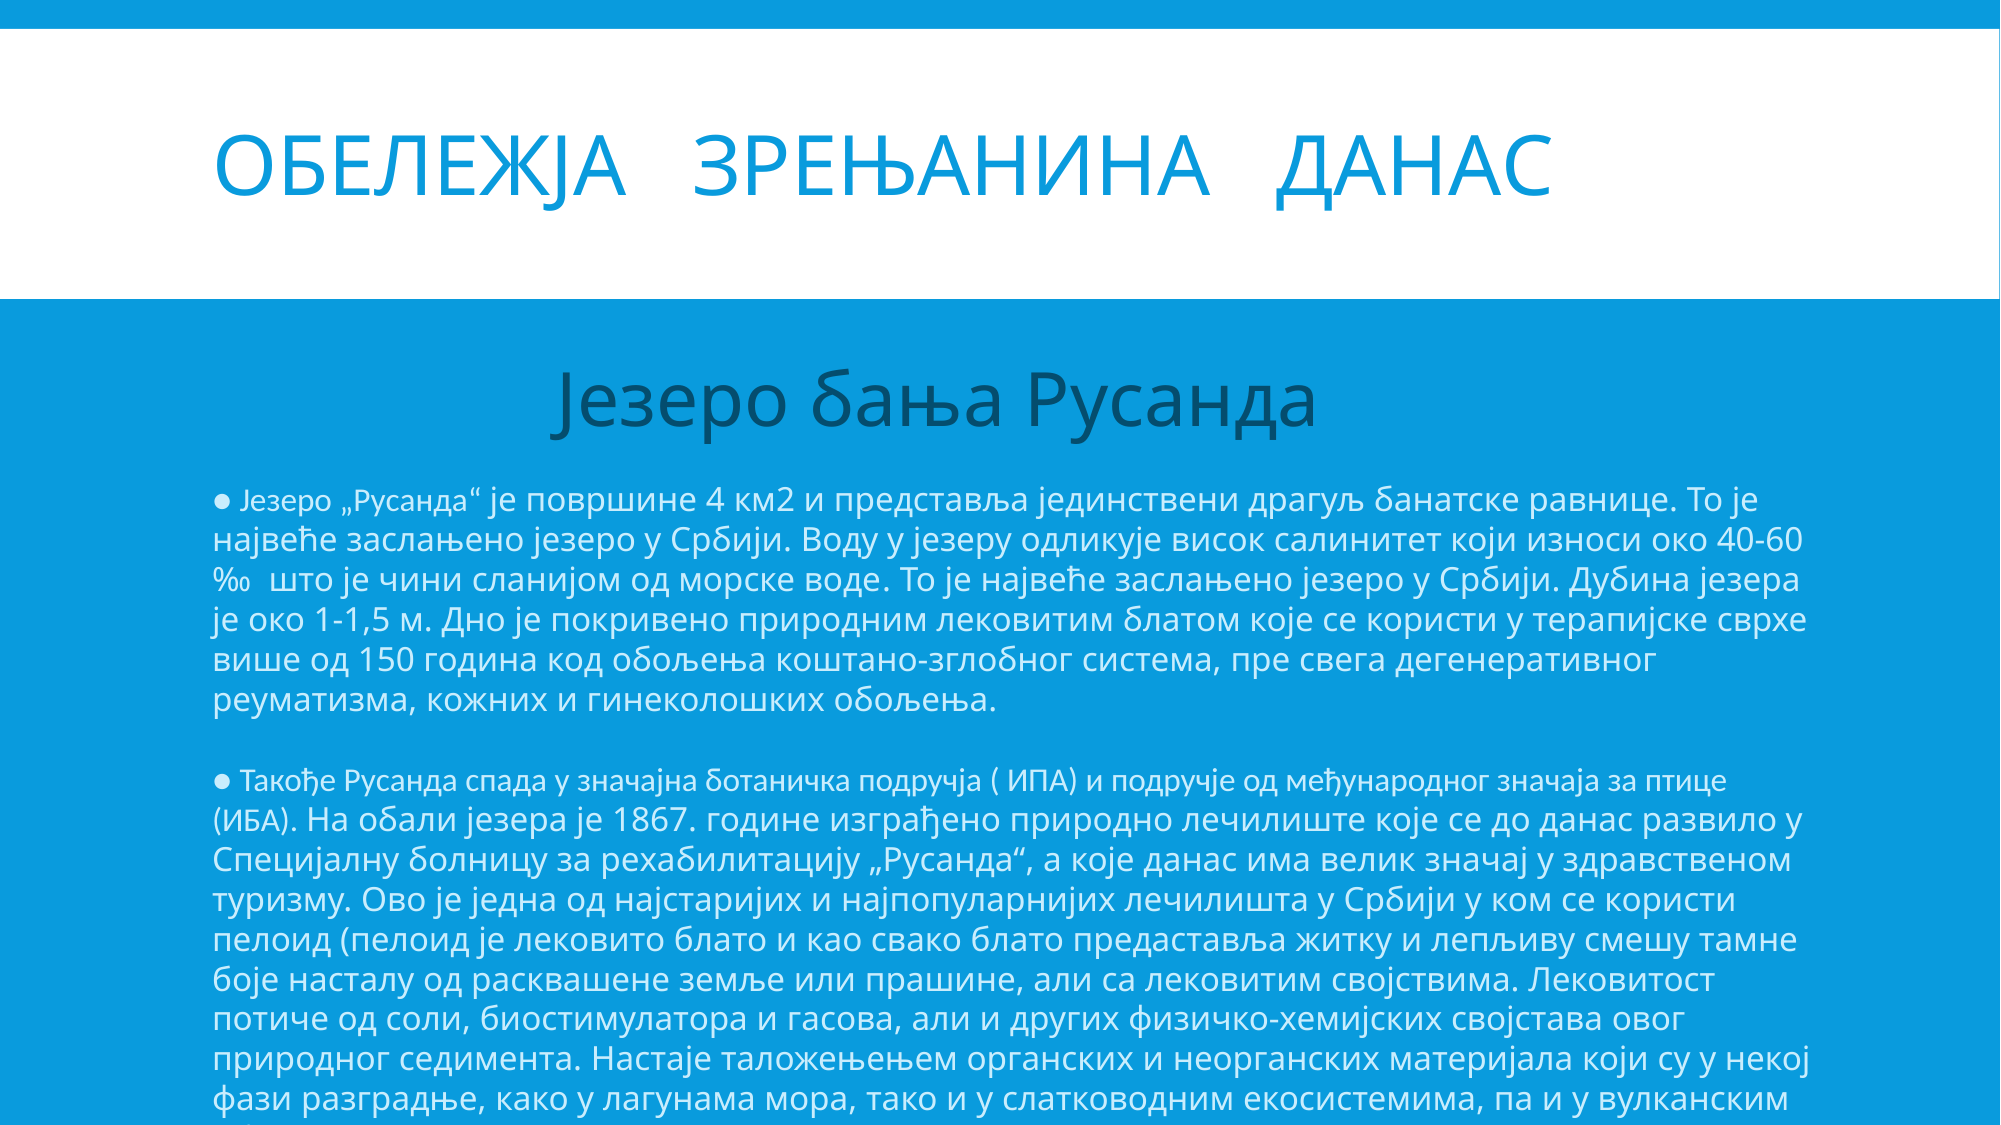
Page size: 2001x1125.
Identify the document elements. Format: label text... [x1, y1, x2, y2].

title Обележја Зрењанина данас [197, 46, 1803, 295]
text_box Језеро бања Русанда [542, 344, 1733, 449]
text_box ● Језеро „Русанда“ je површине 4 км2 и представља јединствени драгуљ банатске равнице. То је највеће заслањено језеро у Србији. Воду у језеру одликује висок салинитет који износи око 40-60 ‰ што је чини сланијом од морске воде. То је највеће заслањено језеро у Србији. Дубина језера је око 1-1,5 м. Дно је покривено природним лековитим блатом које се користи у терапијске сврхе више од 150 година код обољења коштано-зглобног система, пре свега дегенеративног реуматизма, кожних и гинеколошких обољења. ● Такође Русанда спада у значајна ботаничка подручја ( ИПА) и подручје од међународног значаја за птице (ИБА). На обали језера је 1867. године изграђено природно лечилиште које се до данас развило у Специјалну болницу за рехабилитацију „Русанда“, а које данас има велик значај у здравственом туризму. Ово је једна од најстаријих и најпопуларнијих лечилишта у Србији у ком се користи пелоид (пелоид је лековито блато и као свако блато предаставља житку и лепљиву смешу тамне боје насталу од расквашене земље или прашине, али са лековитим својствима. Лековитост потиче од соли, биостимулатора и гасова, али и других физичко-хемијских својстава овог природног седимента. Настаје таложењењем органских и неорганских материјала који су у некој фази разградње, како у лагунама мора, тако и у слатководним екосистемима, па и у вулканским областима) у терапеутске сврхе. [197, 471, 1832, 1125]
